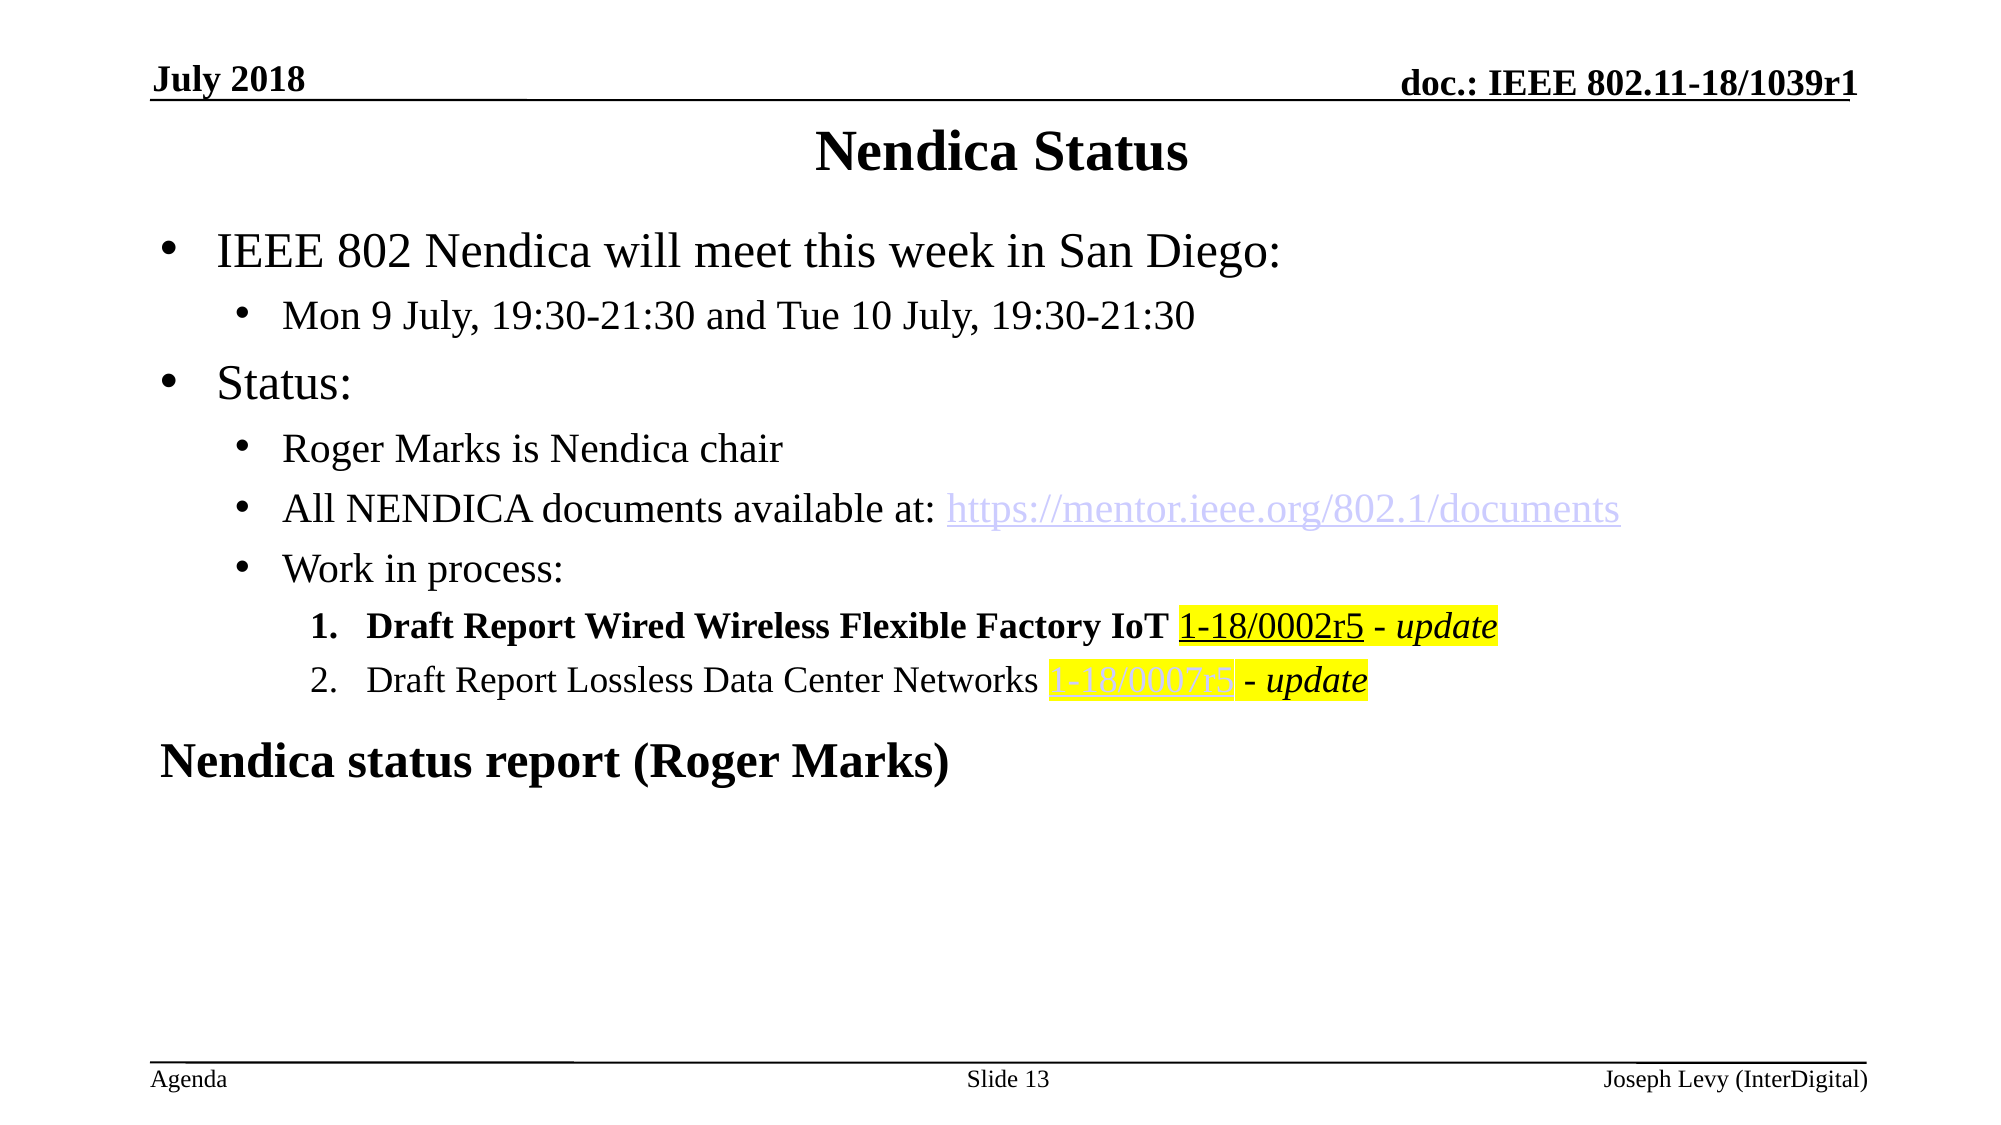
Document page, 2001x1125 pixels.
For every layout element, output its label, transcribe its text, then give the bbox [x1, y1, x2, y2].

footer Joseph Levy (InterDigital) [1171, 1061, 1869, 1093]
slide_number Slide 13 [950, 1061, 1067, 1123]
list IEEE 802 Nendica will meet this week in San Diego: Mon 9 July, 19:30-21:30 and Tue 10 July, 19:30-21:30 Status: Roger Marks is Nendica chair All NENDICA documents available at: https://mentor.ieee.org/802.1/documents Work in process: Draft Report Wired Wireless Flexible Factory IoT 1-18/0002r5 - update Draft Report Lossless Data Center Networks 1-18/0007r5 - update Nendica status report (Roger Marks) [144, 209, 1860, 1041]
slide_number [152, 54, 563, 100]
title Nendica Status [152, 105, 1853, 188]
